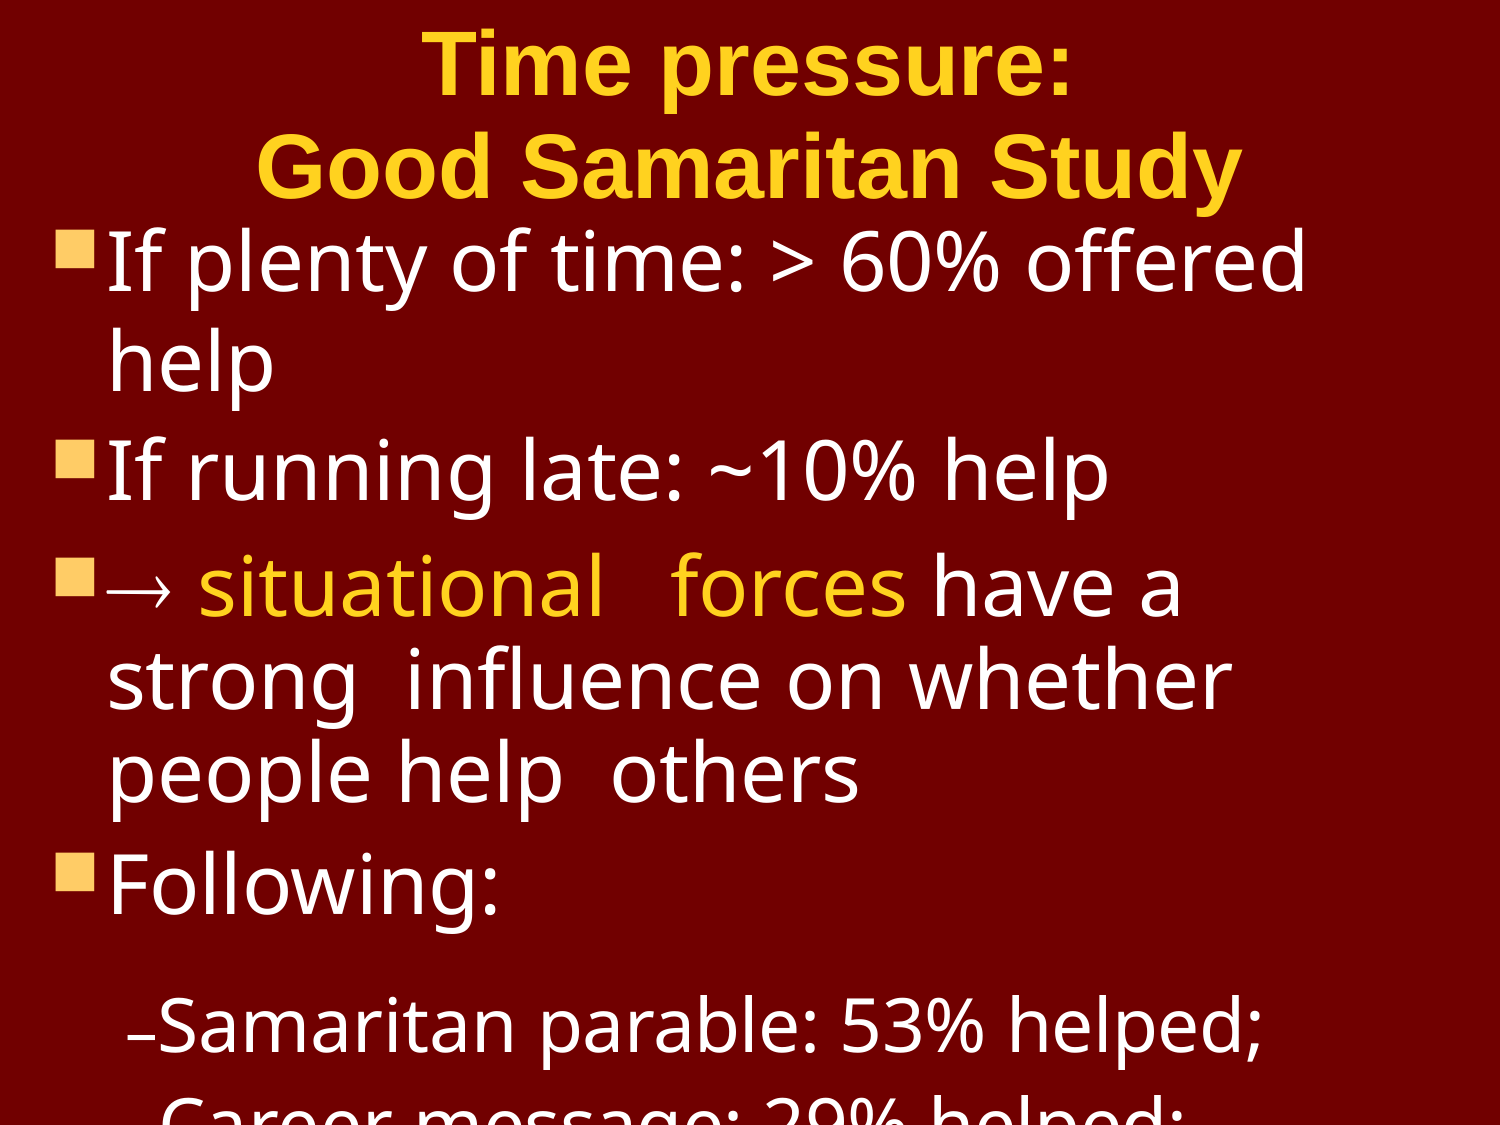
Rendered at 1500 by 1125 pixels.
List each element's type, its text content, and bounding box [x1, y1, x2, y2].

text_box If plenty of time: > 60% offered help If running late: ~10% help  situational forces have a strong influence on whether people help others Following: –Samaritan parable: 53% helped; –Career message: 29% helped; (but not a significant difference). [45, 196, 1424, 1125]
title Time pressure: Good Samaritan Study [253, 0, 1247, 217]
